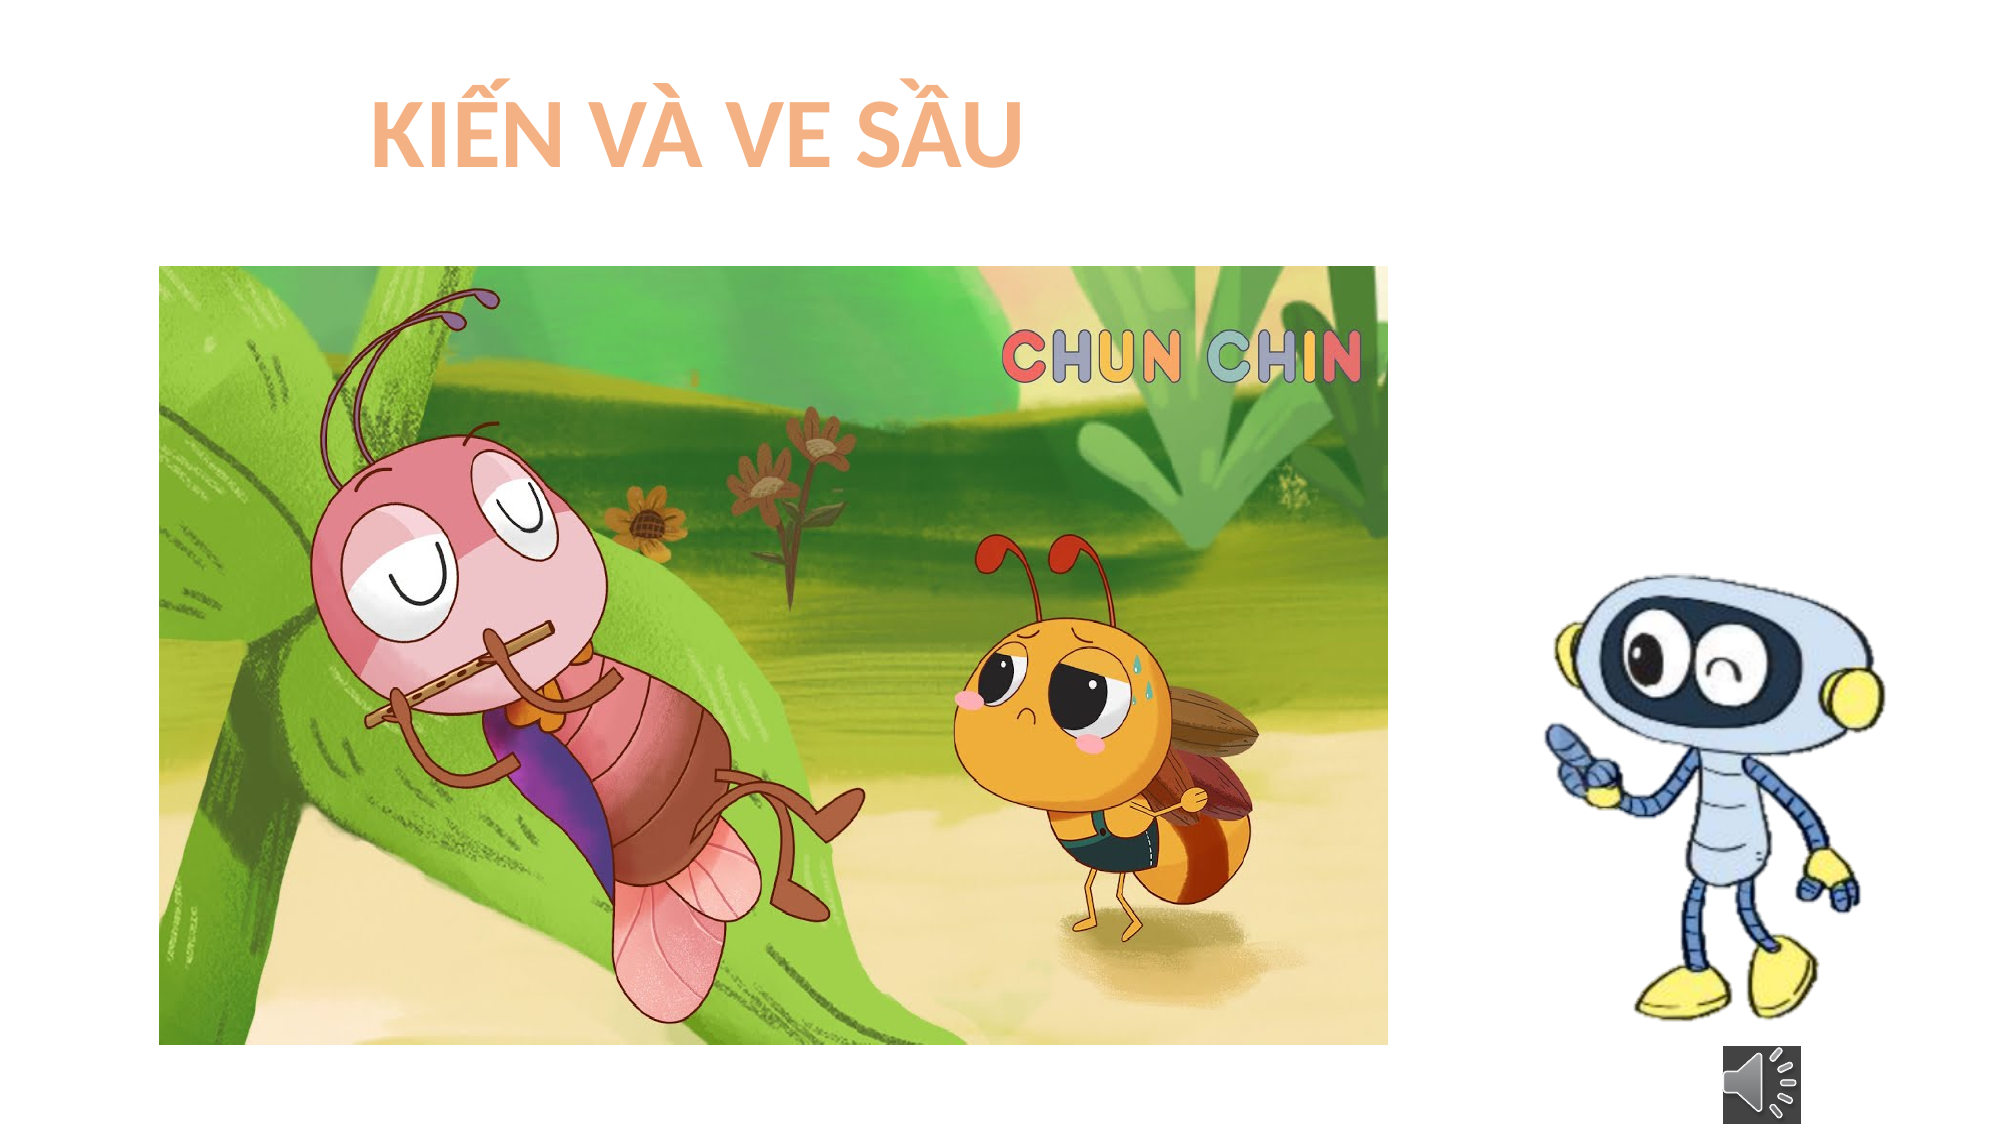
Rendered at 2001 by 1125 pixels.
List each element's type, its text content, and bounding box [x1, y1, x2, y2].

text_box KIẾN VÀ VE SẦU [356, 60, 1349, 196]
picture [159, 266, 1388, 1046]
picture [1535, 550, 1933, 1028]
picture [1721, 1044, 1802, 1125]
